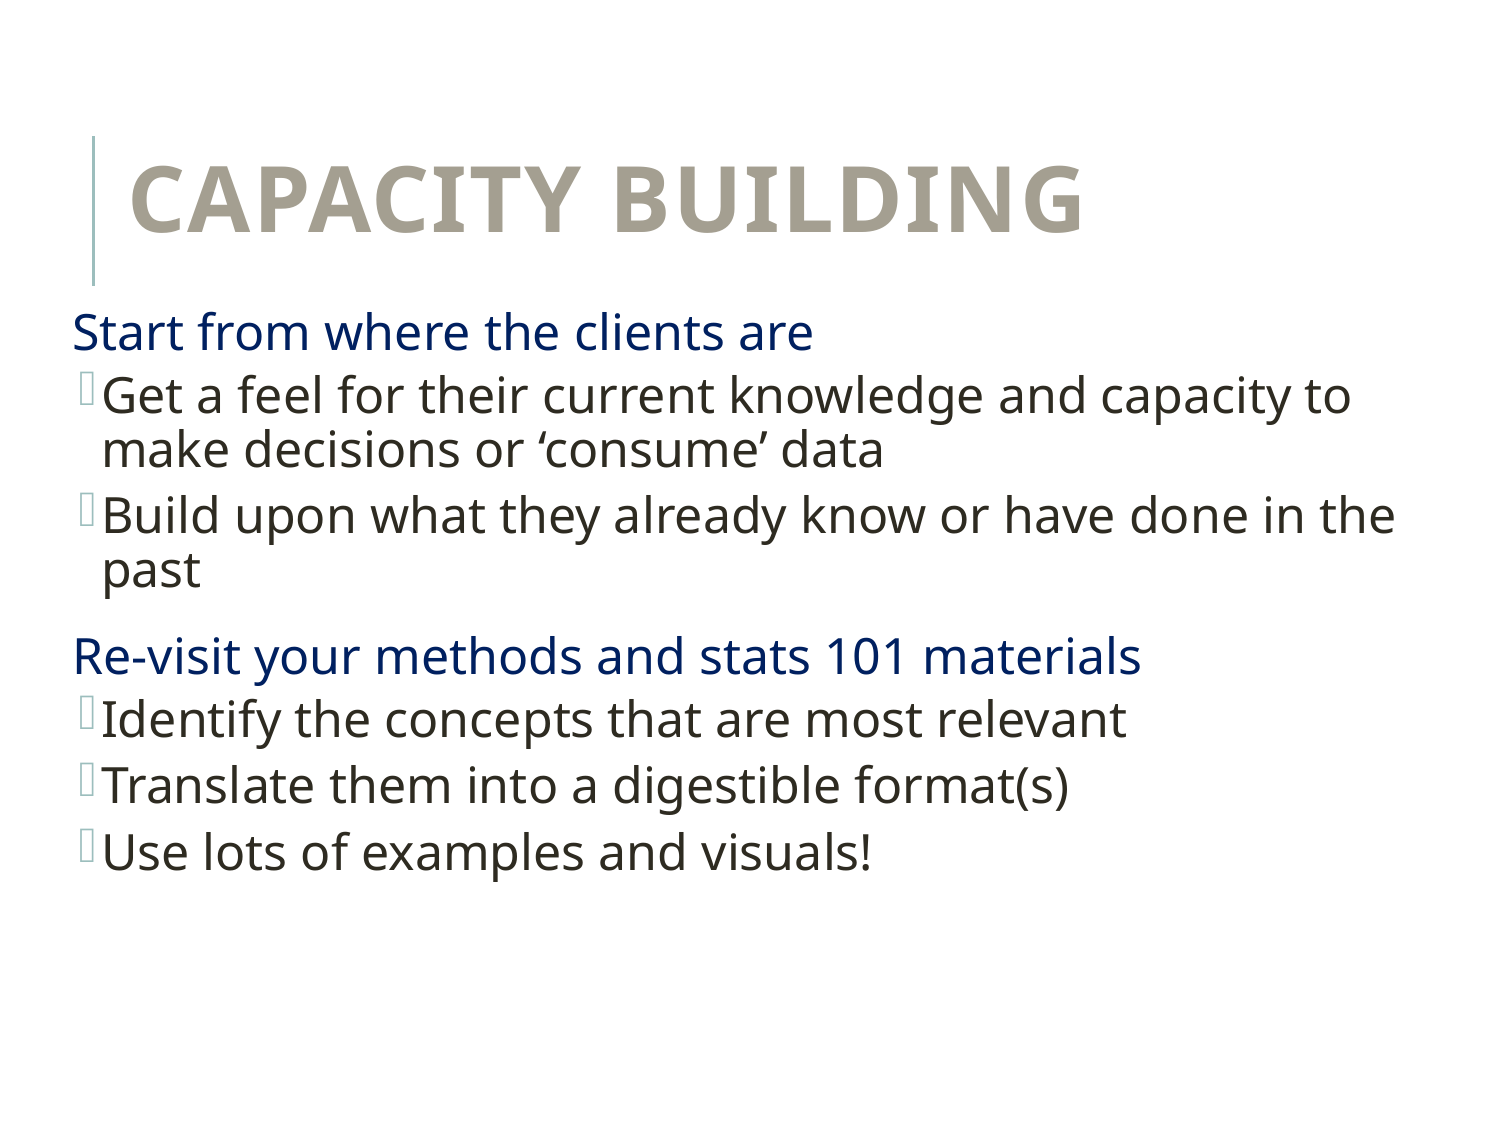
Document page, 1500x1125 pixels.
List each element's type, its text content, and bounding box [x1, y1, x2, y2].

title CAPACITY BUILDING [112, 112, 1463, 300]
list Start from where the clients are Get a feel for their current knowledge and capacity to make decisions or ‘consume’ data Build upon what they already know or have done in the past Re-visit your methods and stats 101 materials Identify the concepts that are most relevant Translate them into a digestible format(s) Use lots of examples and visuals! [50, 299, 1450, 1063]
